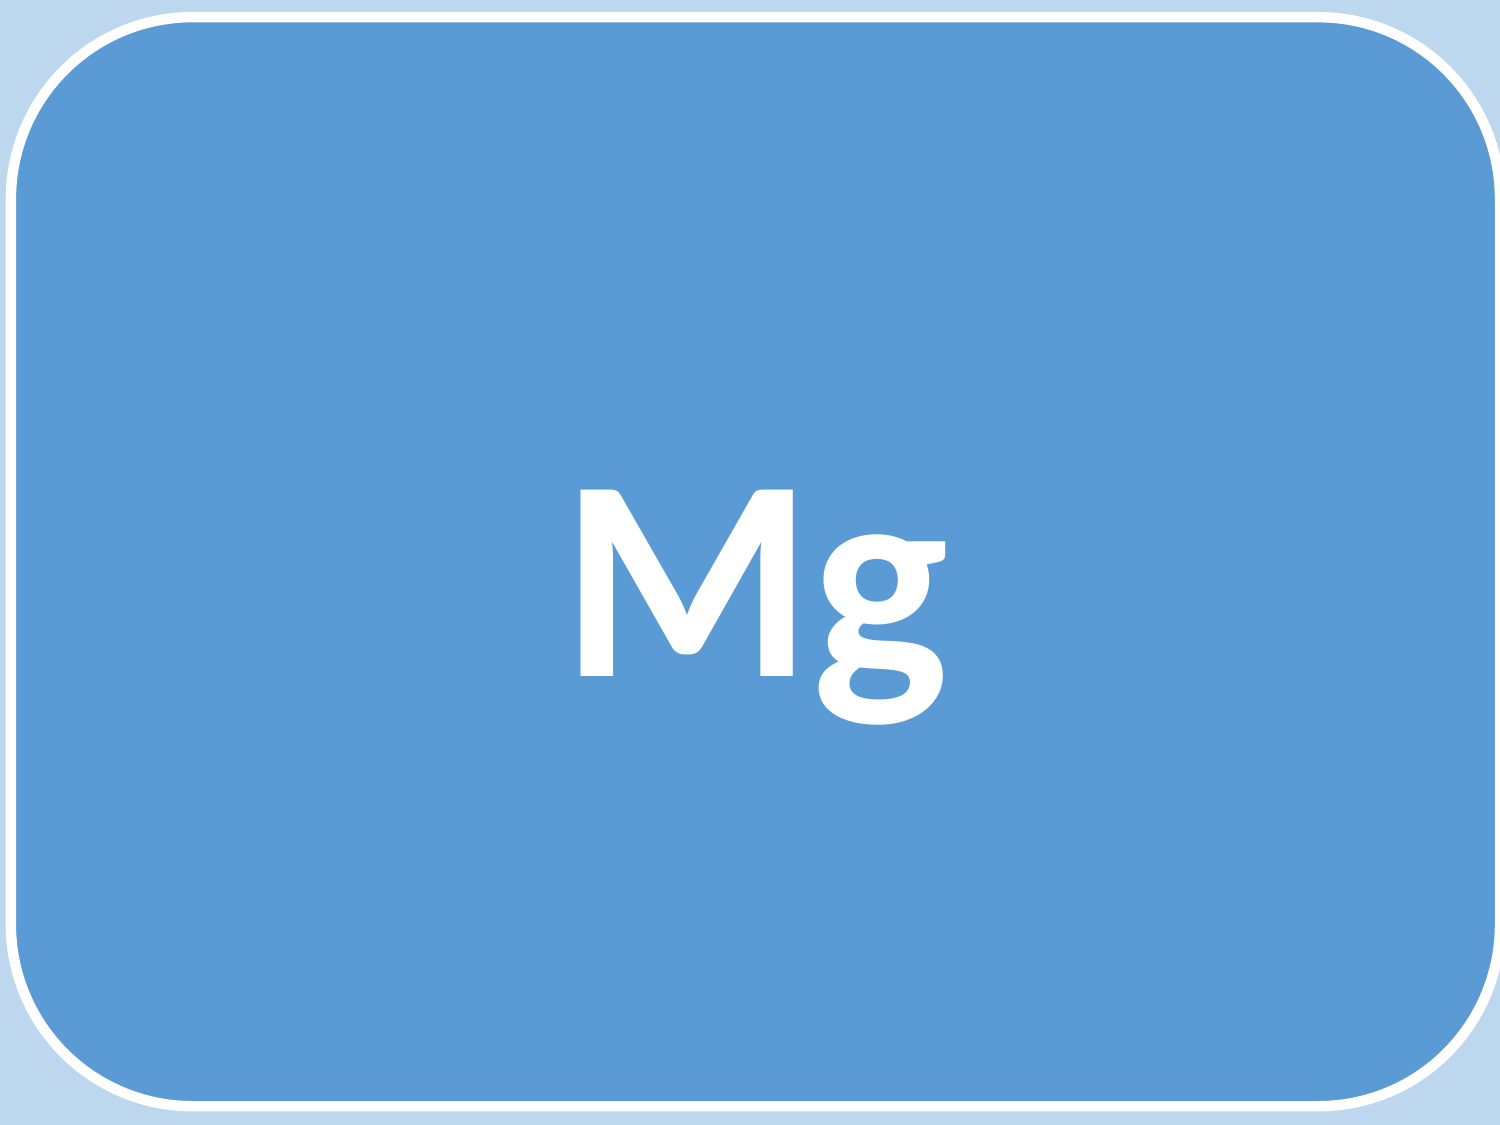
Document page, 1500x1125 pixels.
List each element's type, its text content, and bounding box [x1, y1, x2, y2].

text_box Mg [9, 16, 1500, 1108]
